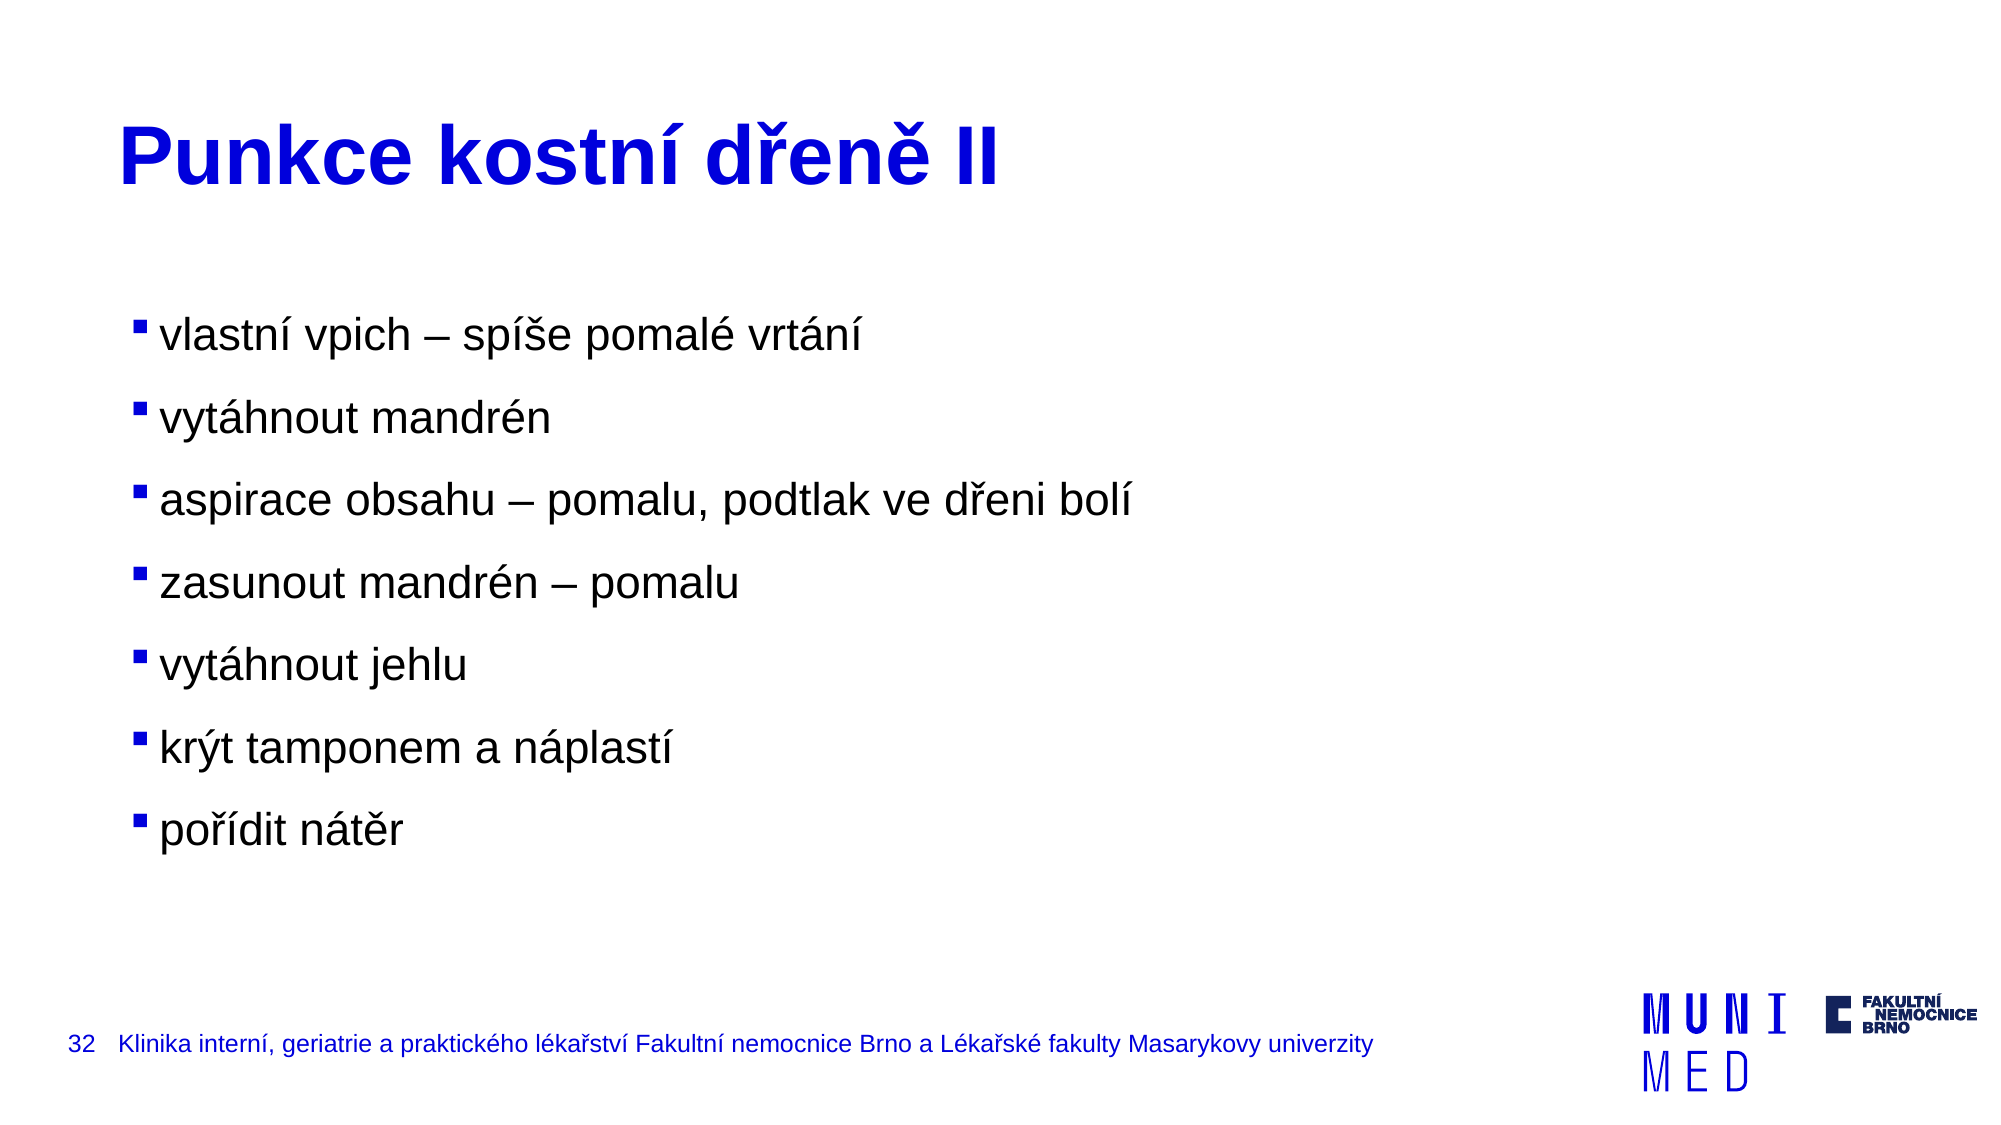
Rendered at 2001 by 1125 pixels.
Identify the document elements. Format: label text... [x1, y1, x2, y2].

title Punkce kostní dřeně II [118, 118, 1883, 193]
list vlastní vpich – spíše pomalé vrtání vytáhnout mandrén aspirace obsahu – pomalu, podtlak ve dřeni bolí zasunout mandrén – pomalu vytáhnout jehlu krýt tamponem a náplastí pořídit nátěr [118, 277, 1883, 957]
slide_number 32 [67, 1021, 110, 1063]
footer Klinika interní, geriatrie a praktického lékařství Fakultní nemocnice Brno a Lékařské fakulty Masarykovy univerzity [118, 1021, 1418, 1063]
